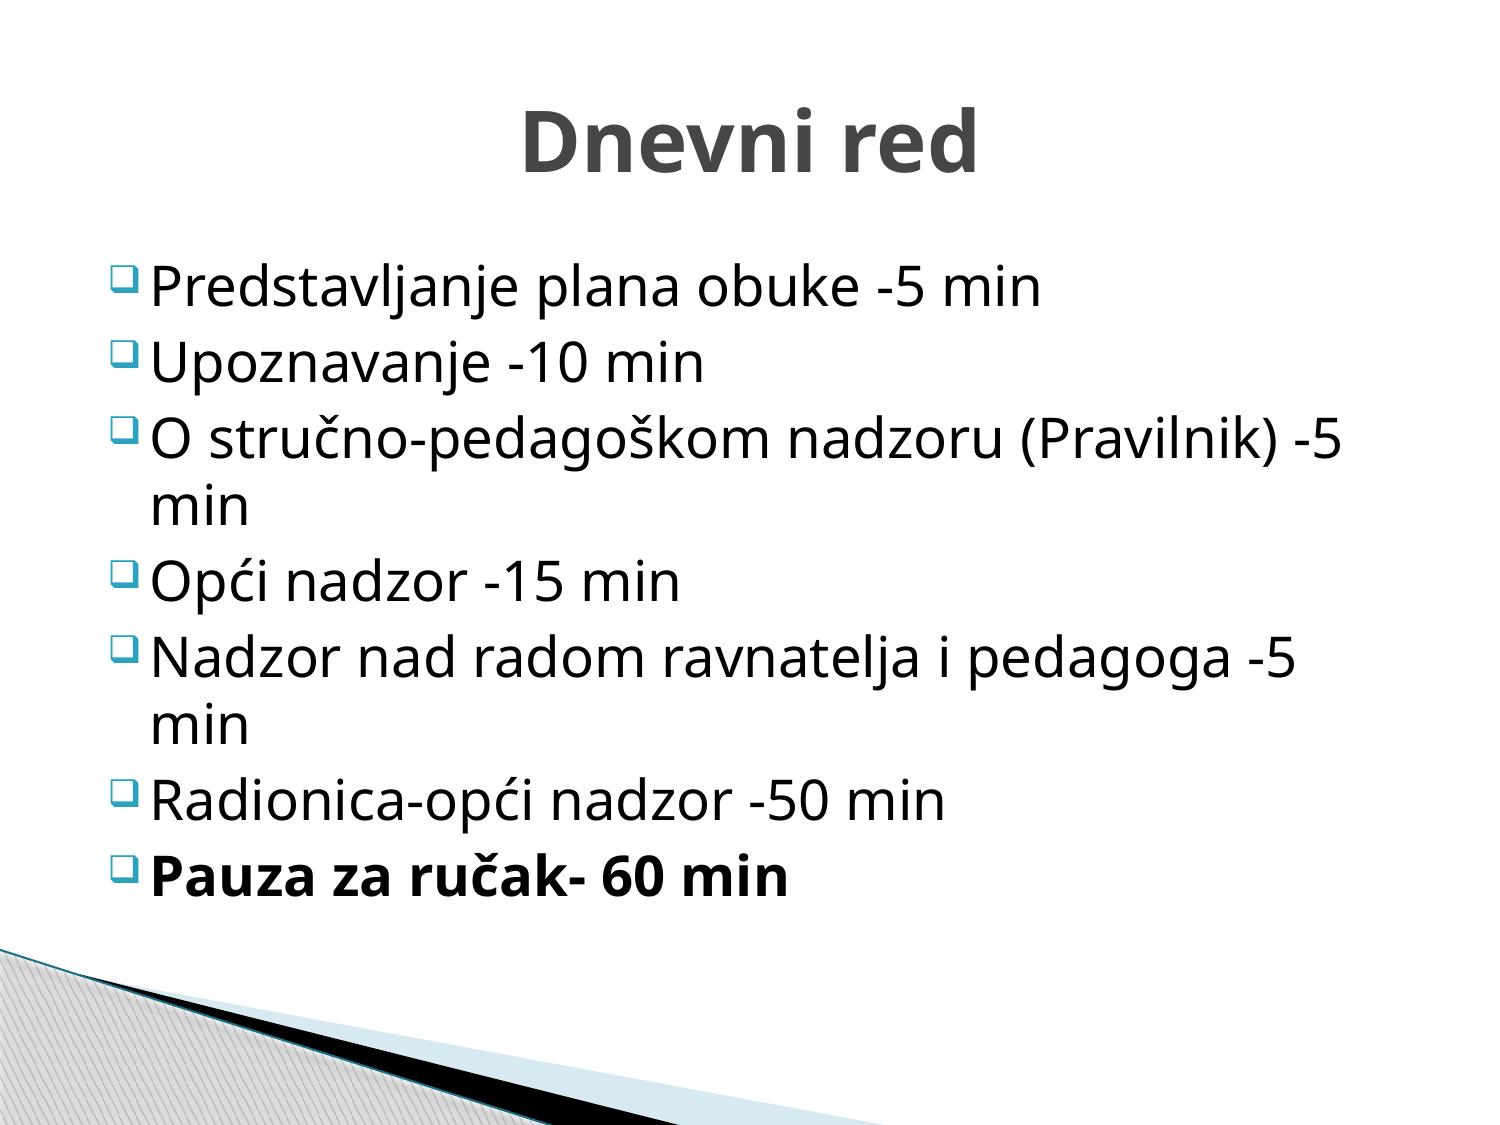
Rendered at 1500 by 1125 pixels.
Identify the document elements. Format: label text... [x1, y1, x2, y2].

list Predstavljanje plana obuke -5 min Upoznavanje -10 min O stručno-pedagoškom nadzoru (Pravilnik) -5 min Opći nadzor -15 min Nadzor nad radom ravnatelja i pedagoga -5 min Radionica-opći nadzor -50 min Pauza za ručak- 60 min [75, 243, 1425, 986]
title Dnevni red [75, 45, 1425, 233]
